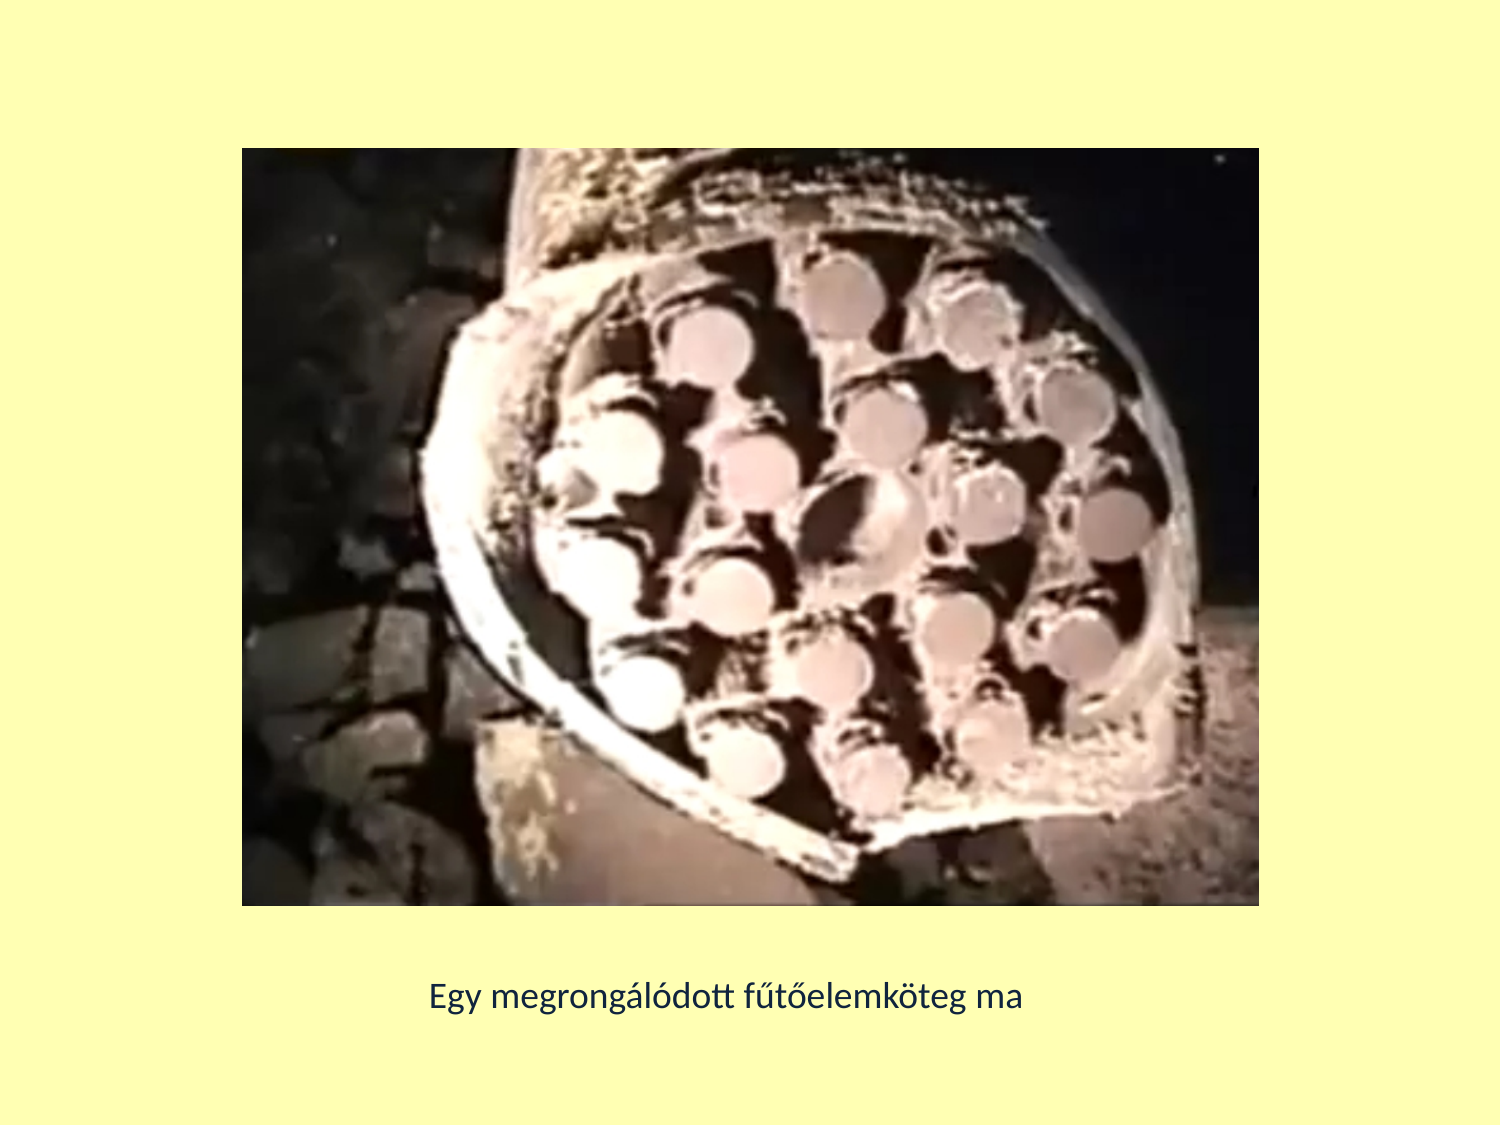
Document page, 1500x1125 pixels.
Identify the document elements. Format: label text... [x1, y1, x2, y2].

picture [241, 148, 1259, 906]
text_box Egy megrongálódott fűtőelemköteg ma [324, 964, 1128, 1024]
